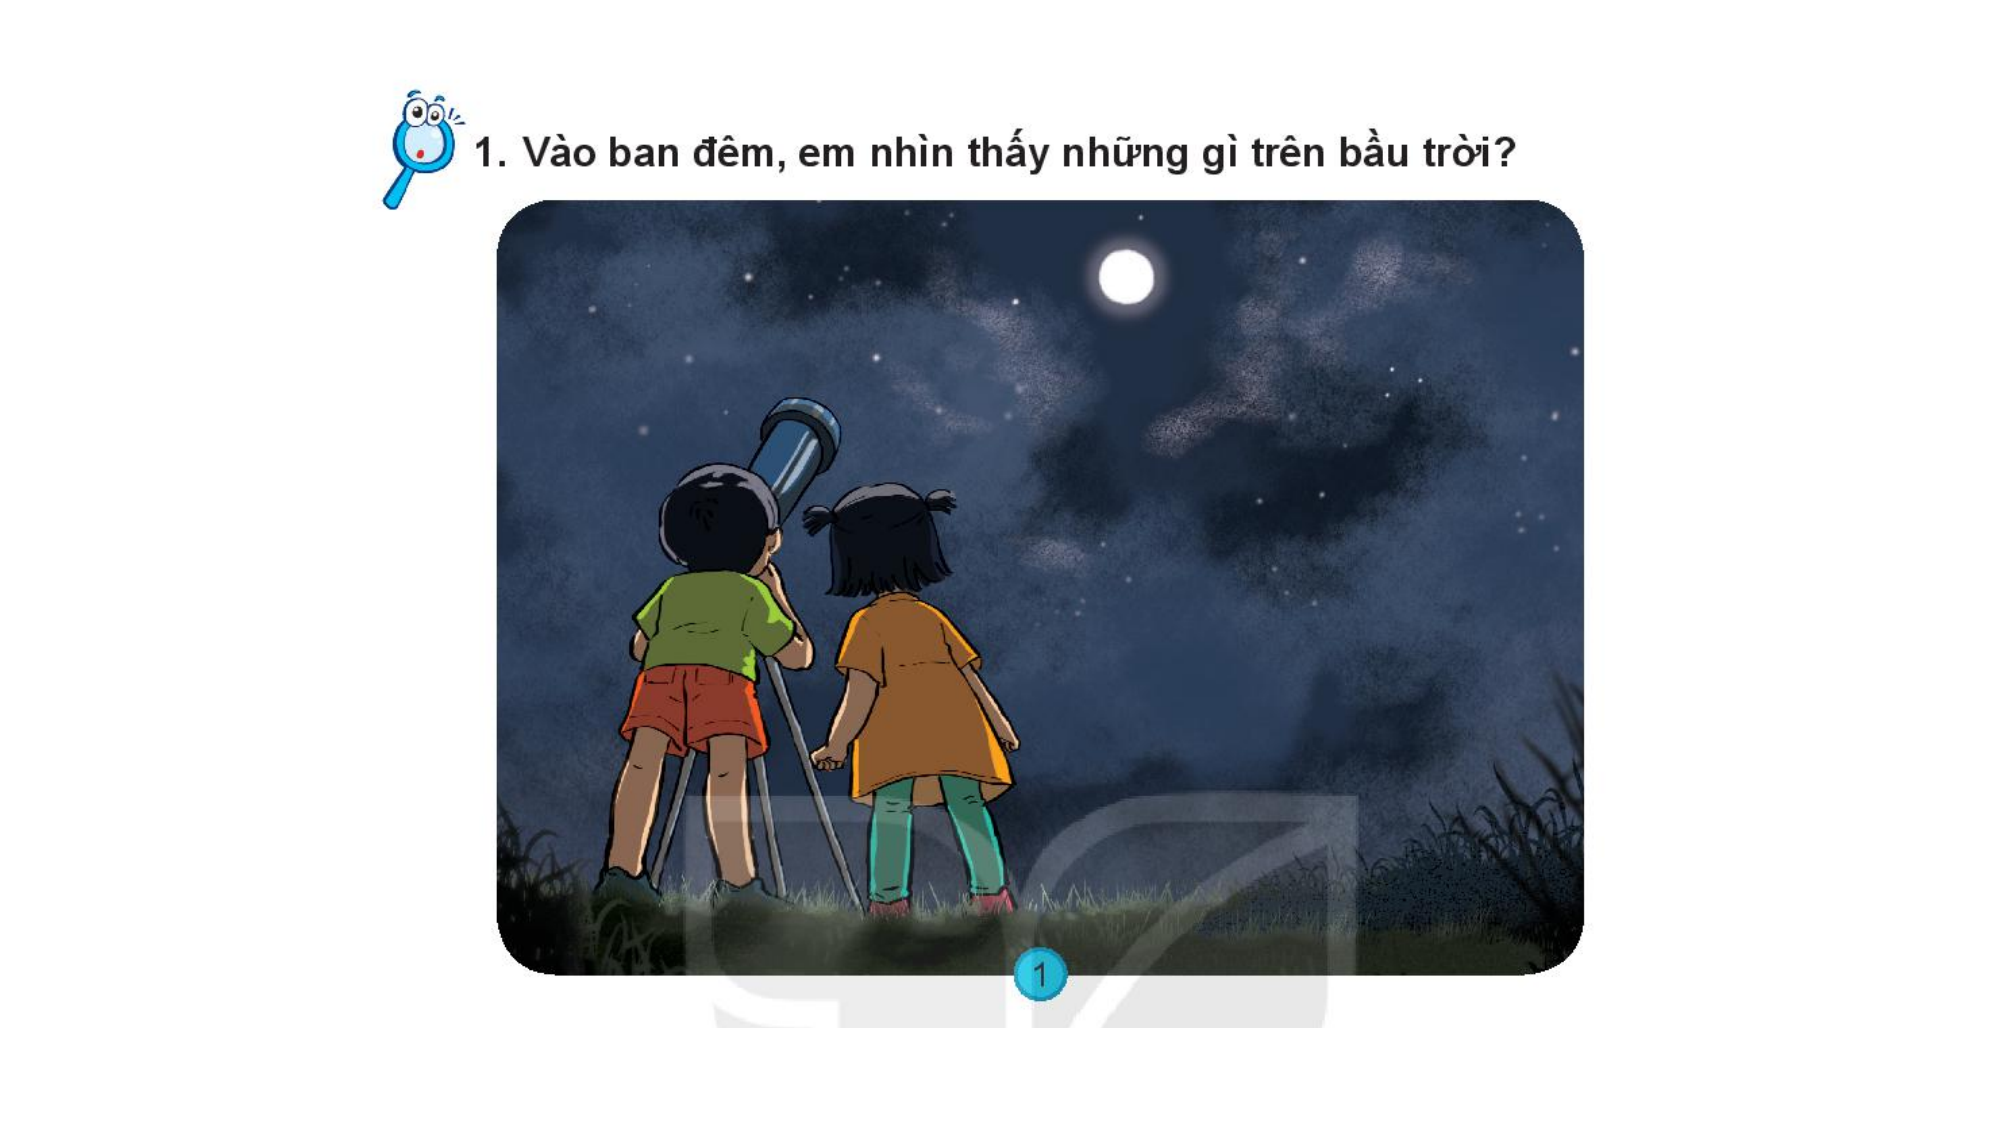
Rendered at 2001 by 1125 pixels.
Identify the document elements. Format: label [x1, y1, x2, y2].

picture [329, 75, 1699, 1028]
